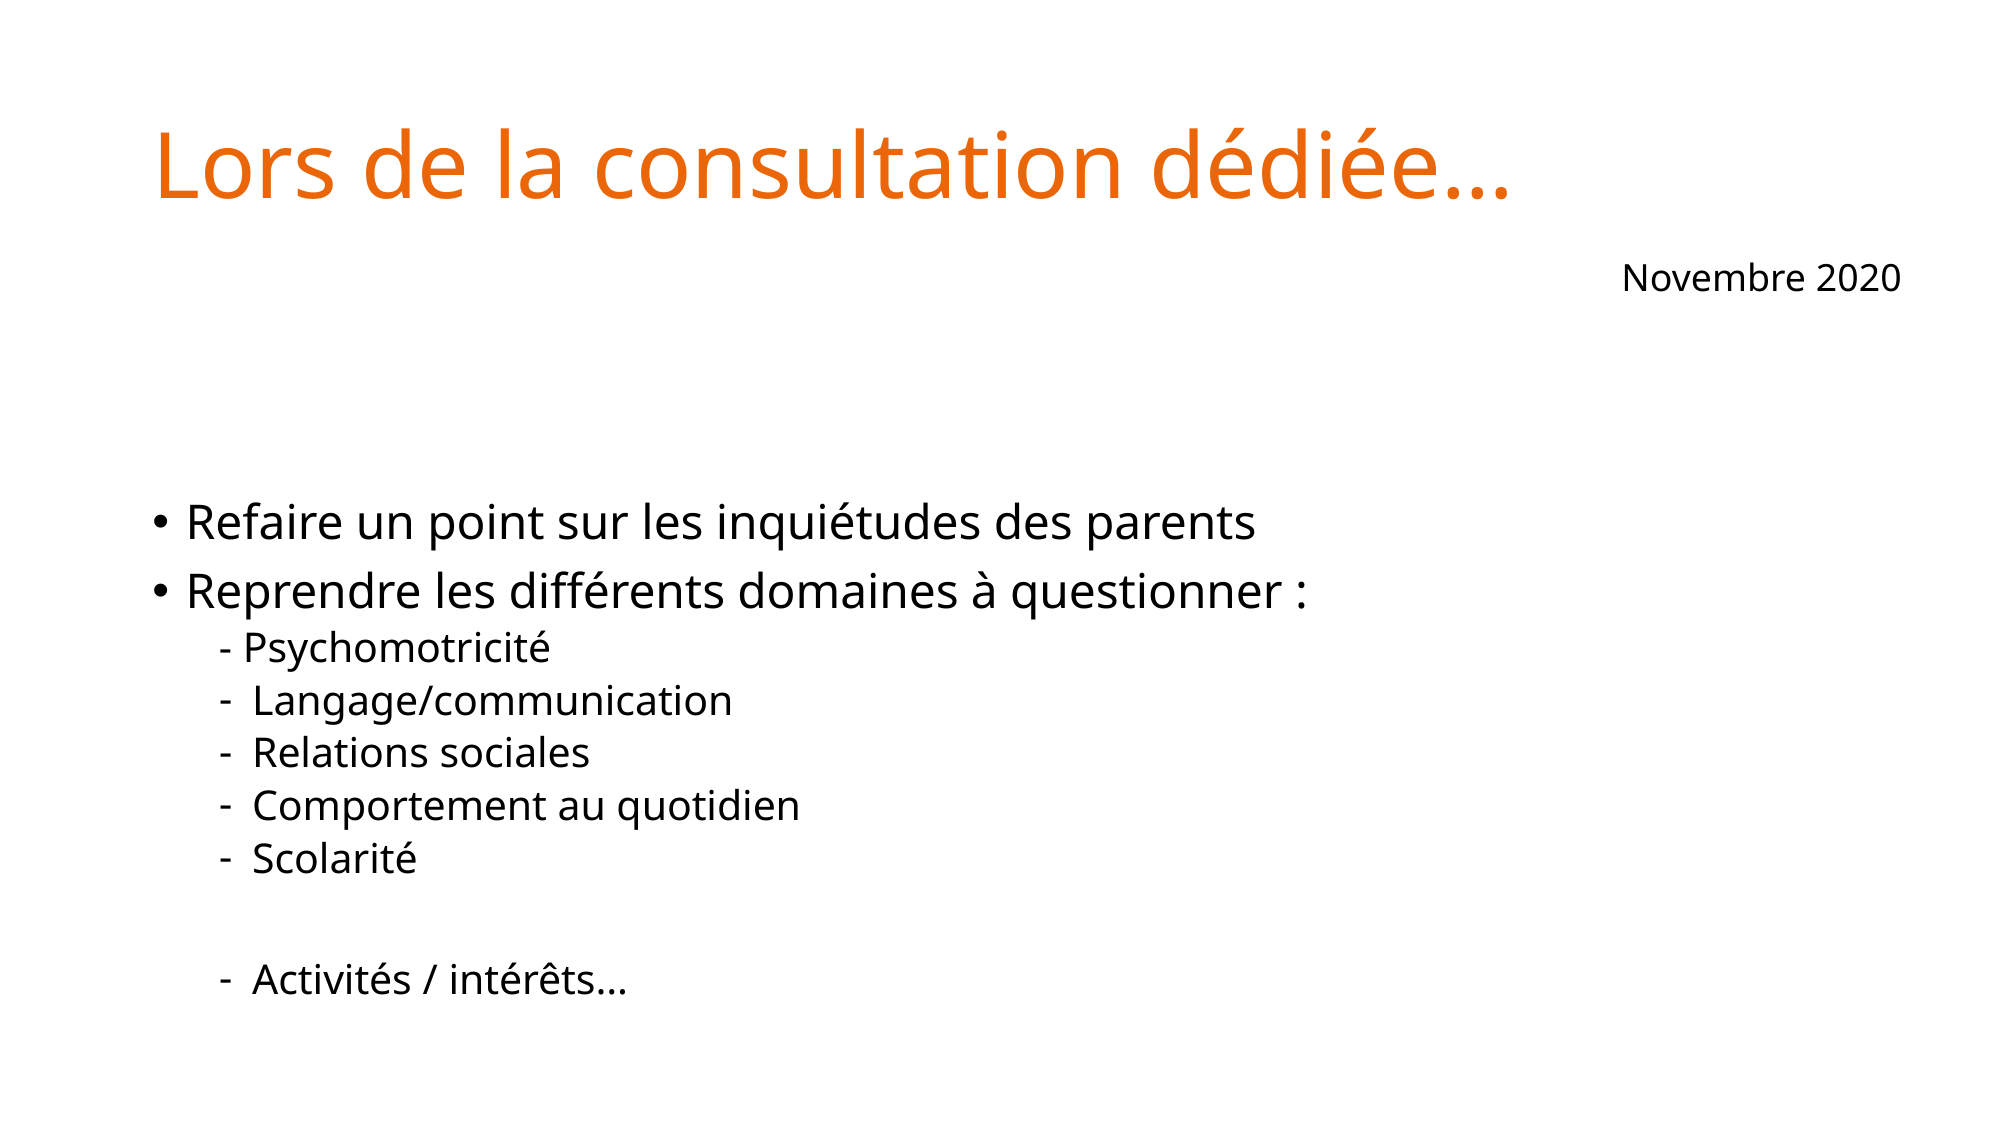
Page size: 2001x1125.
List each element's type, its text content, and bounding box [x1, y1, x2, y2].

list Refaire un point sur les inquiétudes des parents Reprendre les différents domaines à questionner : - Psychomotricité Langage/communication Relations sociales Comportement au quotidien Scolarité Activités / intérêts… [137, 491, 1863, 1014]
text_box Novembre 2020 [1606, 246, 2000, 307]
title Lors de la consultation dédiée… [137, 59, 1863, 278]
